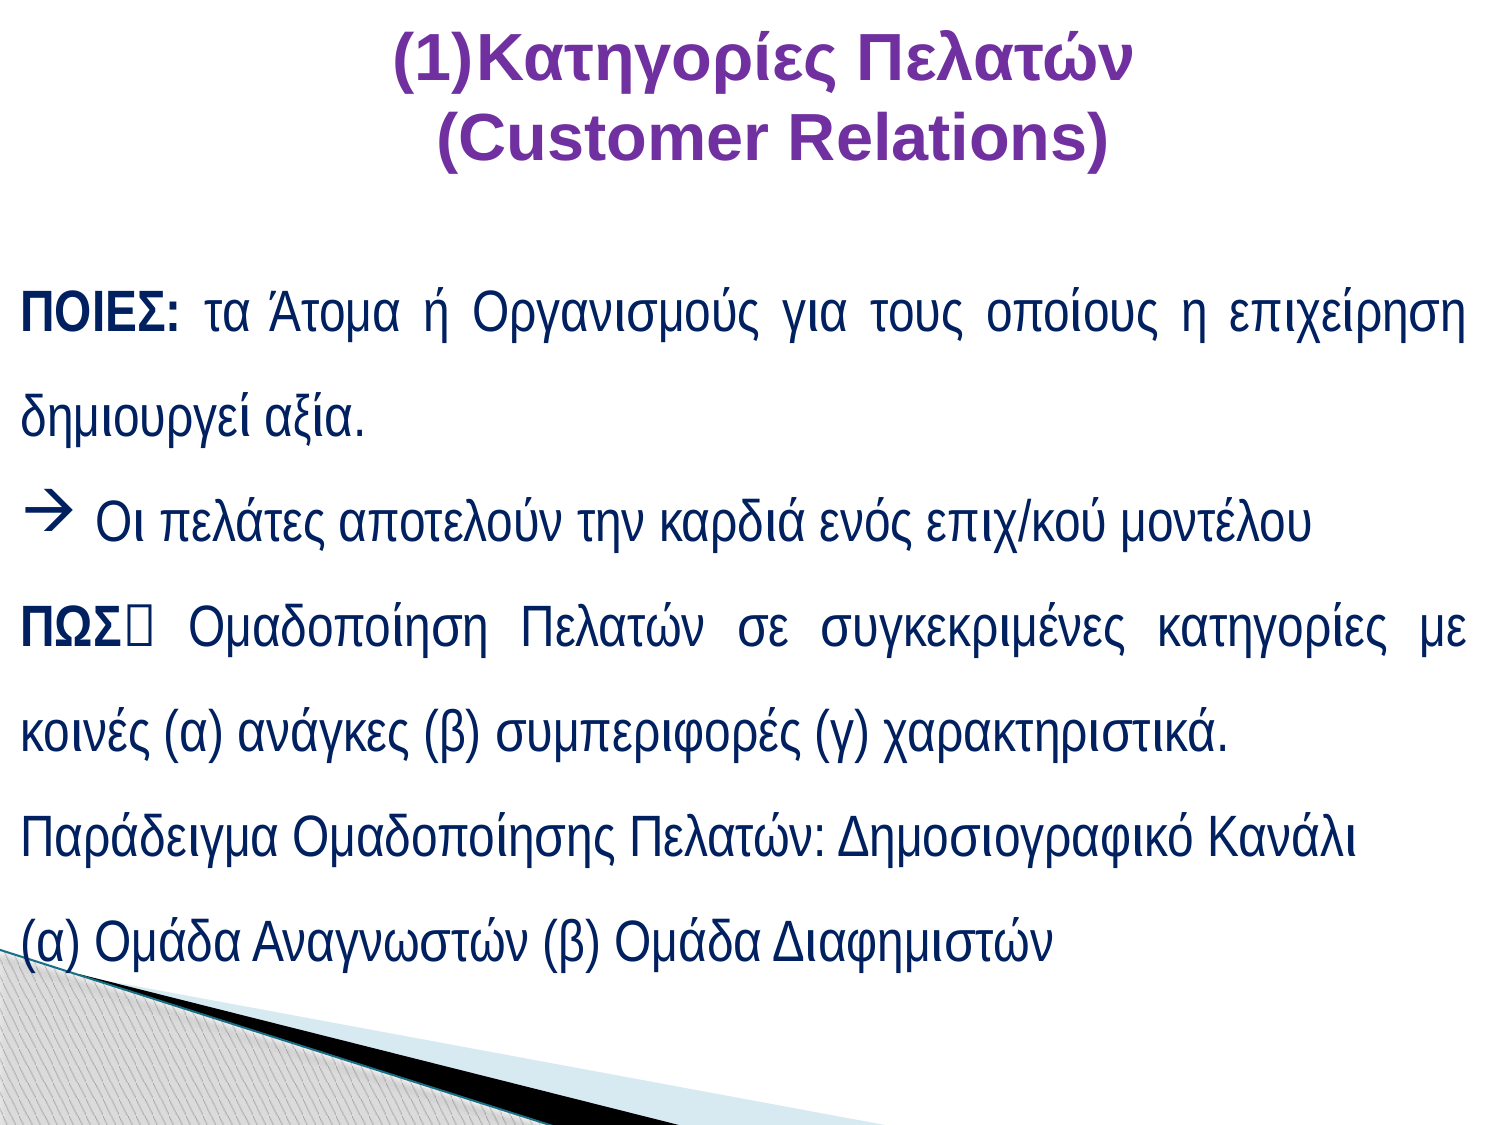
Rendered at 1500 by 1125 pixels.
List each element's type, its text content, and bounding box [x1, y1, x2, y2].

text_box Κατηγορίες Πελατών (Customer Relations) [47, 36, 1500, 232]
text_box ΠΟΙΕΣ: τα Άτομα ή Οργανισμούς για τους οποίους η επιχείρηση δημιουργεί αξία. Οι πελάτες αποτελούν την καρδιά ενός επιχ/κού μοντέλου ΠΩΣ Ομαδοποίηση Πελατών σε συγκεκριμένες κατηγορίες με κοινές (α) ανάγκες (β) συμπεριφορές (γ) χαρακτηριστικά. Παράδειγμα Ομαδοποίησης Πελατών: Δημοσιογραφικό Κανάλι (α) Ομάδα Αναγνωστών (β) Ομάδα Διαφημιστών [5, 230, 1483, 980]
